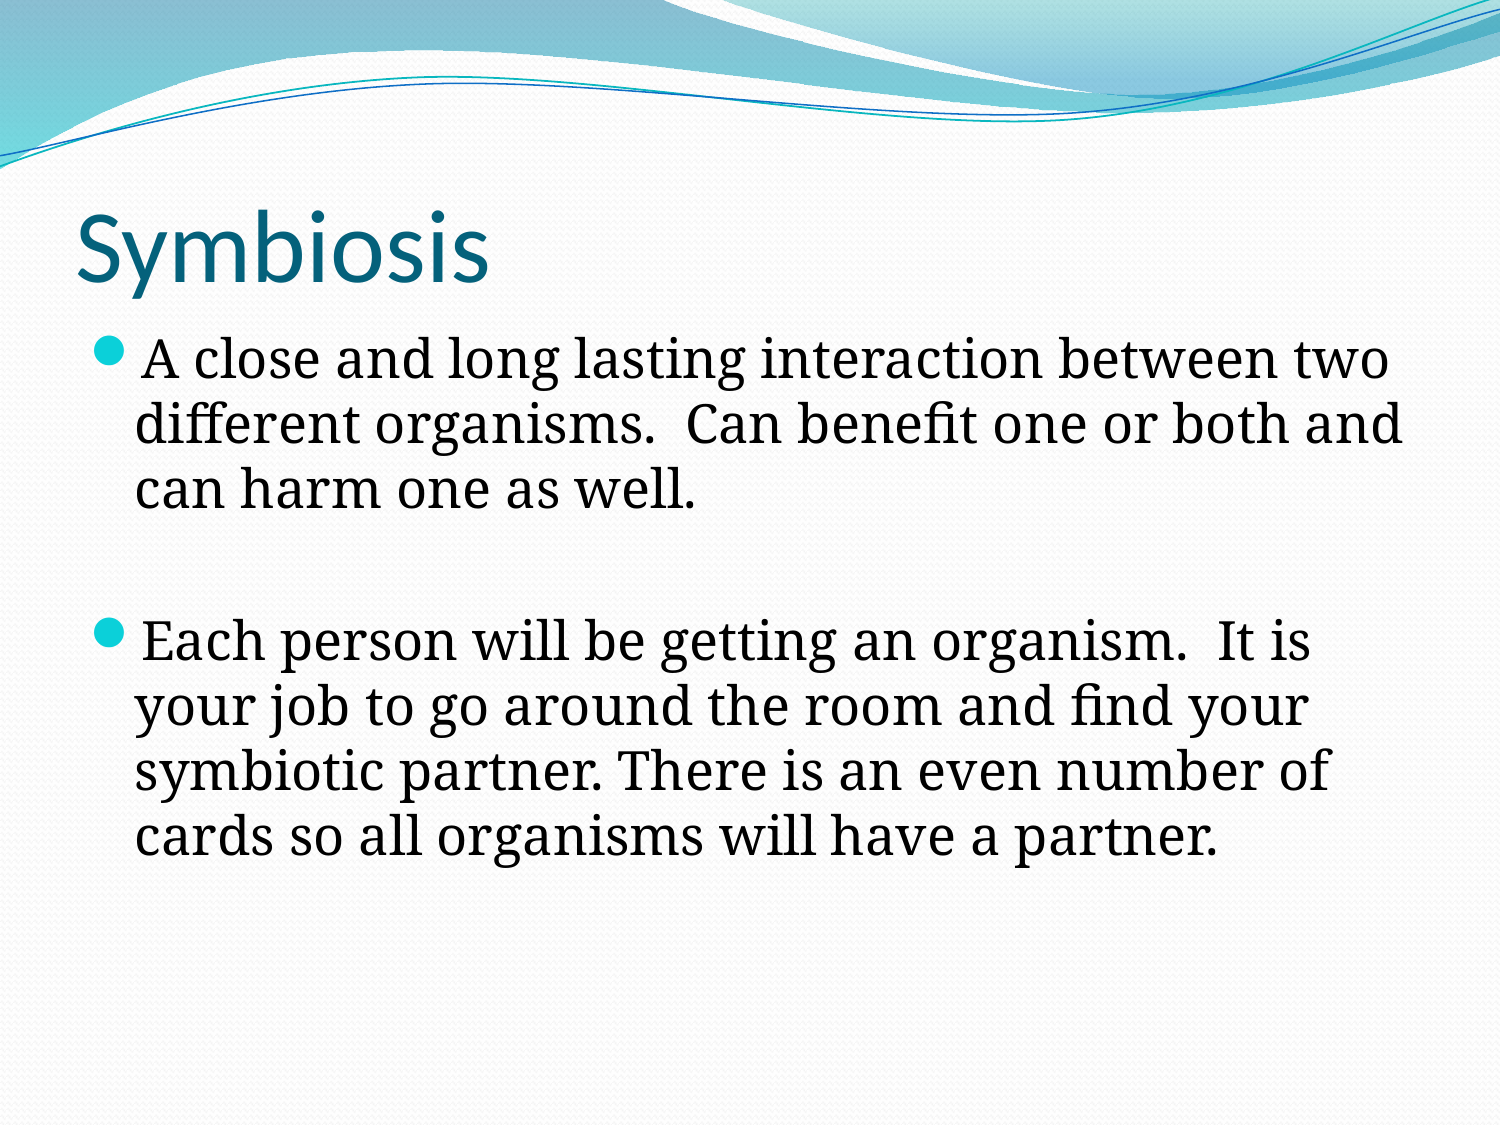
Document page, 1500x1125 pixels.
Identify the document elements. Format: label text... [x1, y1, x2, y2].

title Symbiosis [75, 115, 1425, 303]
list A close and long lasting interaction between two different organisms. Can benefit one or both and can harm one as well. Each person will be getting an organism. It is your job to go around the room and find your symbiotic partner. There is an even number of cards so all organisms will have a partner. [75, 317, 1425, 1038]
